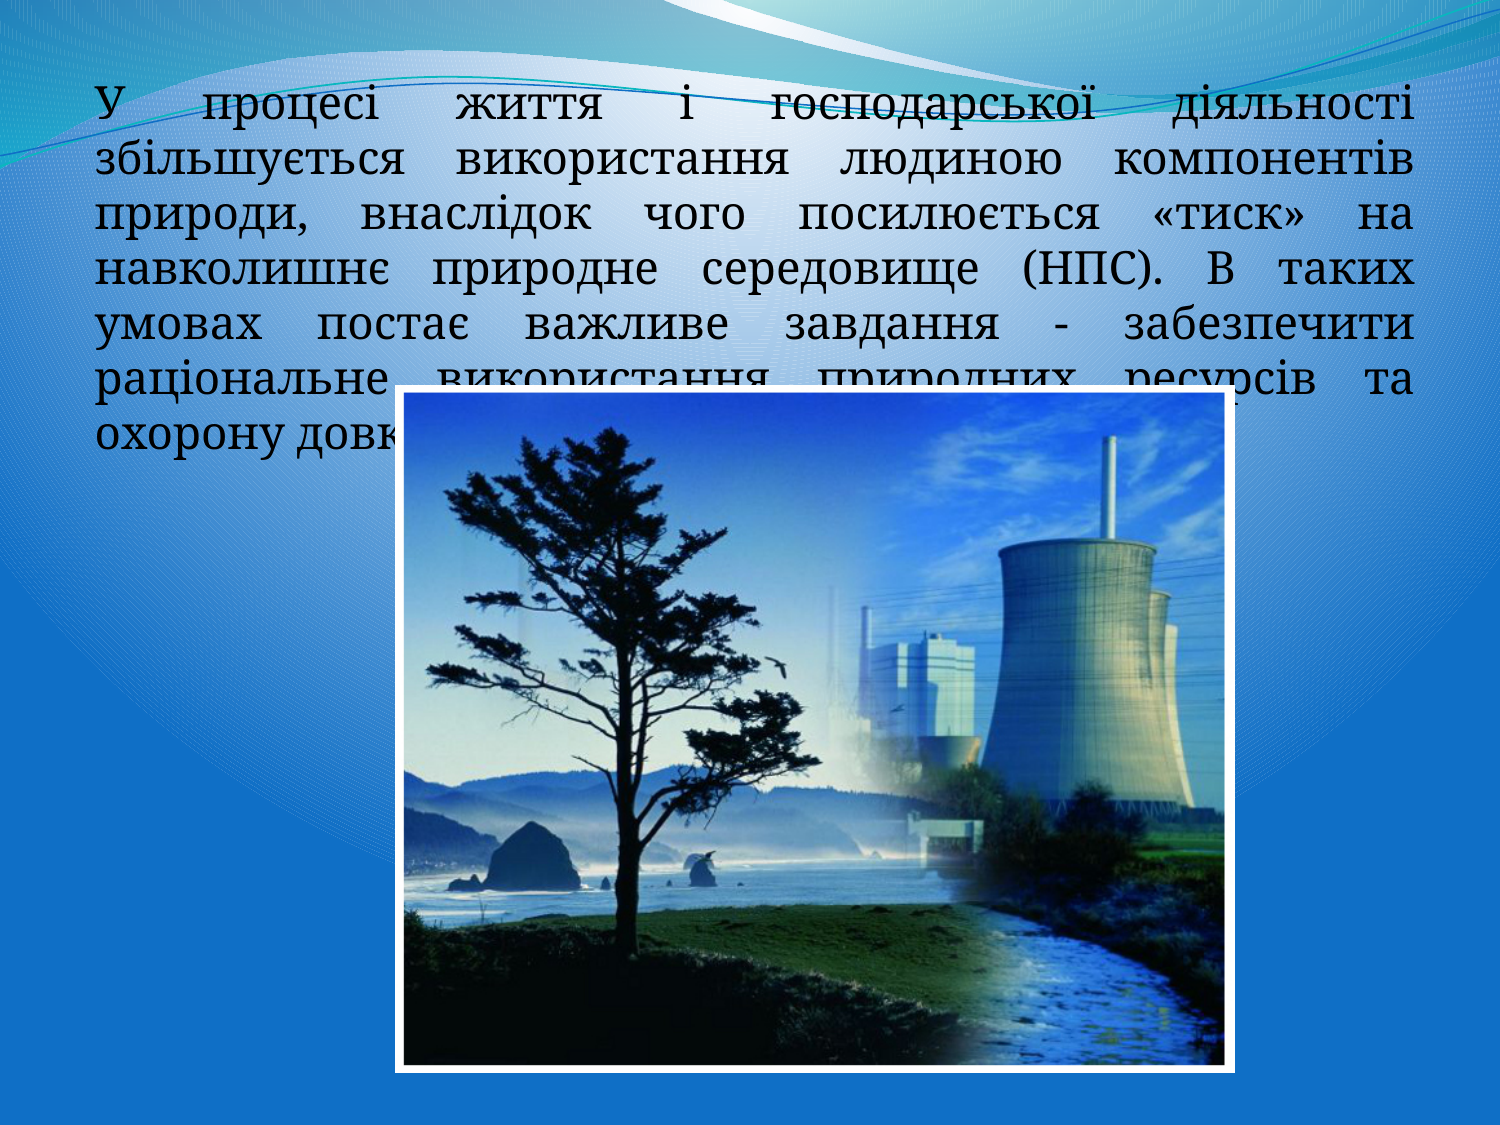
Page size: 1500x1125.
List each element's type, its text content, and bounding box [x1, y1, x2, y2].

picture [395, 385, 1235, 1074]
list У процесі життя і господарської діяльності збільшується використання людиною компонентів природи, внаслідок чого посилюється «тиск» на навколишнє природне середовище (НПС). В таких умовах постає важливе завдання - забезпечити раціональне використання природних ресурсів та охорону довкілля. [86, 66, 1424, 1035]
